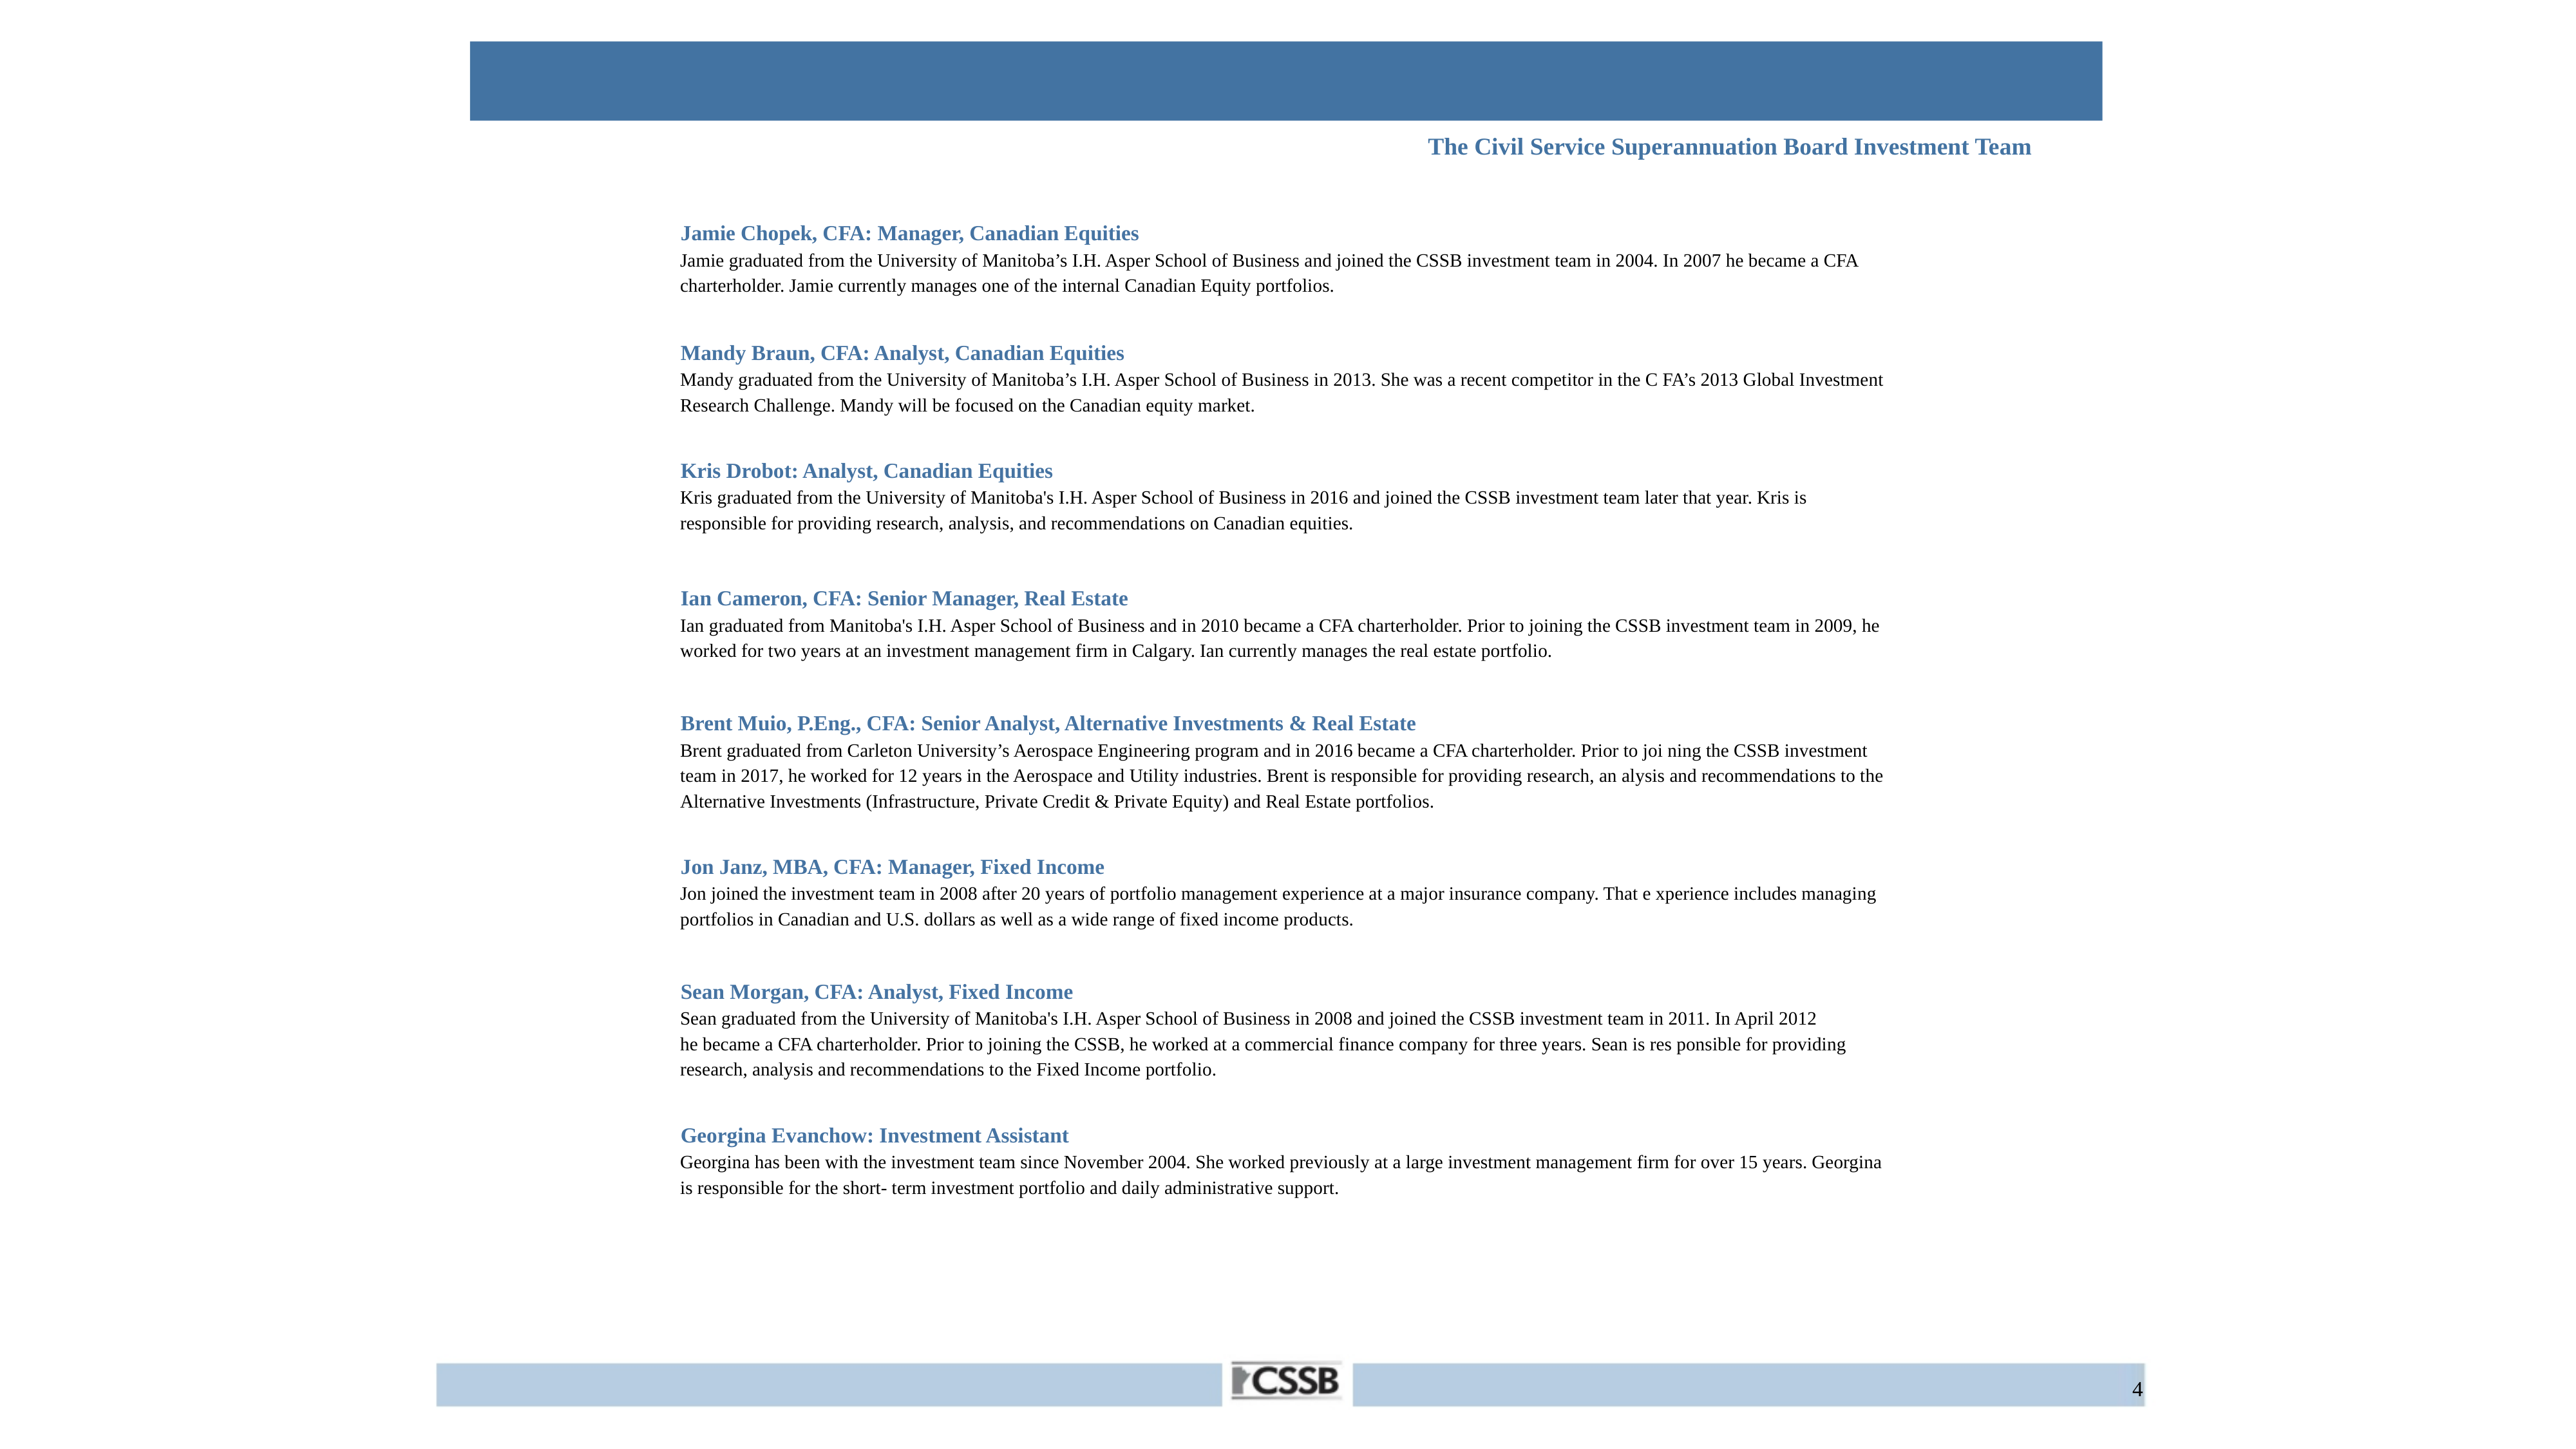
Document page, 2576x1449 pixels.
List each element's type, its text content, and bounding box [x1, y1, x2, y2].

text_box [469, 41, 2103, 121]
picture [433, 1353, 2226, 1410]
text_box The Civil Service Superannuation Board Investment Team [1421, 129, 2032, 160]
text_box Jamie Chopek, CFA: Manager, Canadian Equities Jamie graduated from the University of Manitoba’s I.H. Asper School of Business and joined the CSSB investment team in 2004. In 2007 he became a CFA charterholder. Jamie currently manages one of the internal Canadian Equity portfolios. Mandy Braun, CFA: Analyst, Canadian Equities Mandy graduated from the University of Manitoba’s I.H. Asper School of Business in 2013. She was a recent competitor in the C FA’s 2013 Global Investment Research Challenge. Mandy will be focused on the Canadian equity market. Kris Drobot: Analyst, Canadian Equities Kris graduated from the University of Manitoba's I.H. Asper School of Business in 2016 and joined the CSSB investment team later that year. Kris is responsible for providing research, analysis, and recommendations on Canadian equities. Ian Cameron, CFA: Senior Manager, Real Estate Ian graduated from Manitoba's I.H. Asper School of Business and in 2010 became a CFA charterholder. Prior to joining the CSSB investment team in 2009, he worked for two years at an investment management firm in Calgary. Ian currently manages the real estate portfolio. Brent Muio, P.Eng., CFA: Senior Analyst, Alternative Investments & Real Estate Brent graduated from Carleton University’s Aerospace Engineering program and in 2016 became a CFA charterholder. Prior to joi ning the CSSB investment team in 2017, he worked for 12 years in the Aerospace and Utility industries. Brent is responsible for providing research, an alysis and recommendations to the Alternative Investments (Infrastructure, Private Credit & Private Equity) and Real Estate portfolios. Jon Janz, MBA, CFA: Manager, Fixed Income Jon joined the investment team in 2008 after 20 years of portfolio management experience at a major insurance company. That e xperience includes managing portfolios in Canadian and U.S. dollars as well as a wide range of fixed income products. Sean Morgan, CFA: Analyst, Fixed Income Sean graduated from the University of Manitoba's I.H. Asper School of Business in 2008 and joined the CSSB investment team in 2011. In April 2012 he became a CFA charterholder. Prior to joining the CSSB, he worked at a commercial finance company for three years. Sean is res ponsible for providing research, analysis and recommendations to the Fixed Income portfolio. Georgina Evanchow: Investment Assistant Georgina has been with the investment team since November 2004. She worked previously at a large investment management firm for over 15 years. Georgina is responsible for the short- term investment portfolio and daily administrative support. [675, 216, 1885, 1198]
